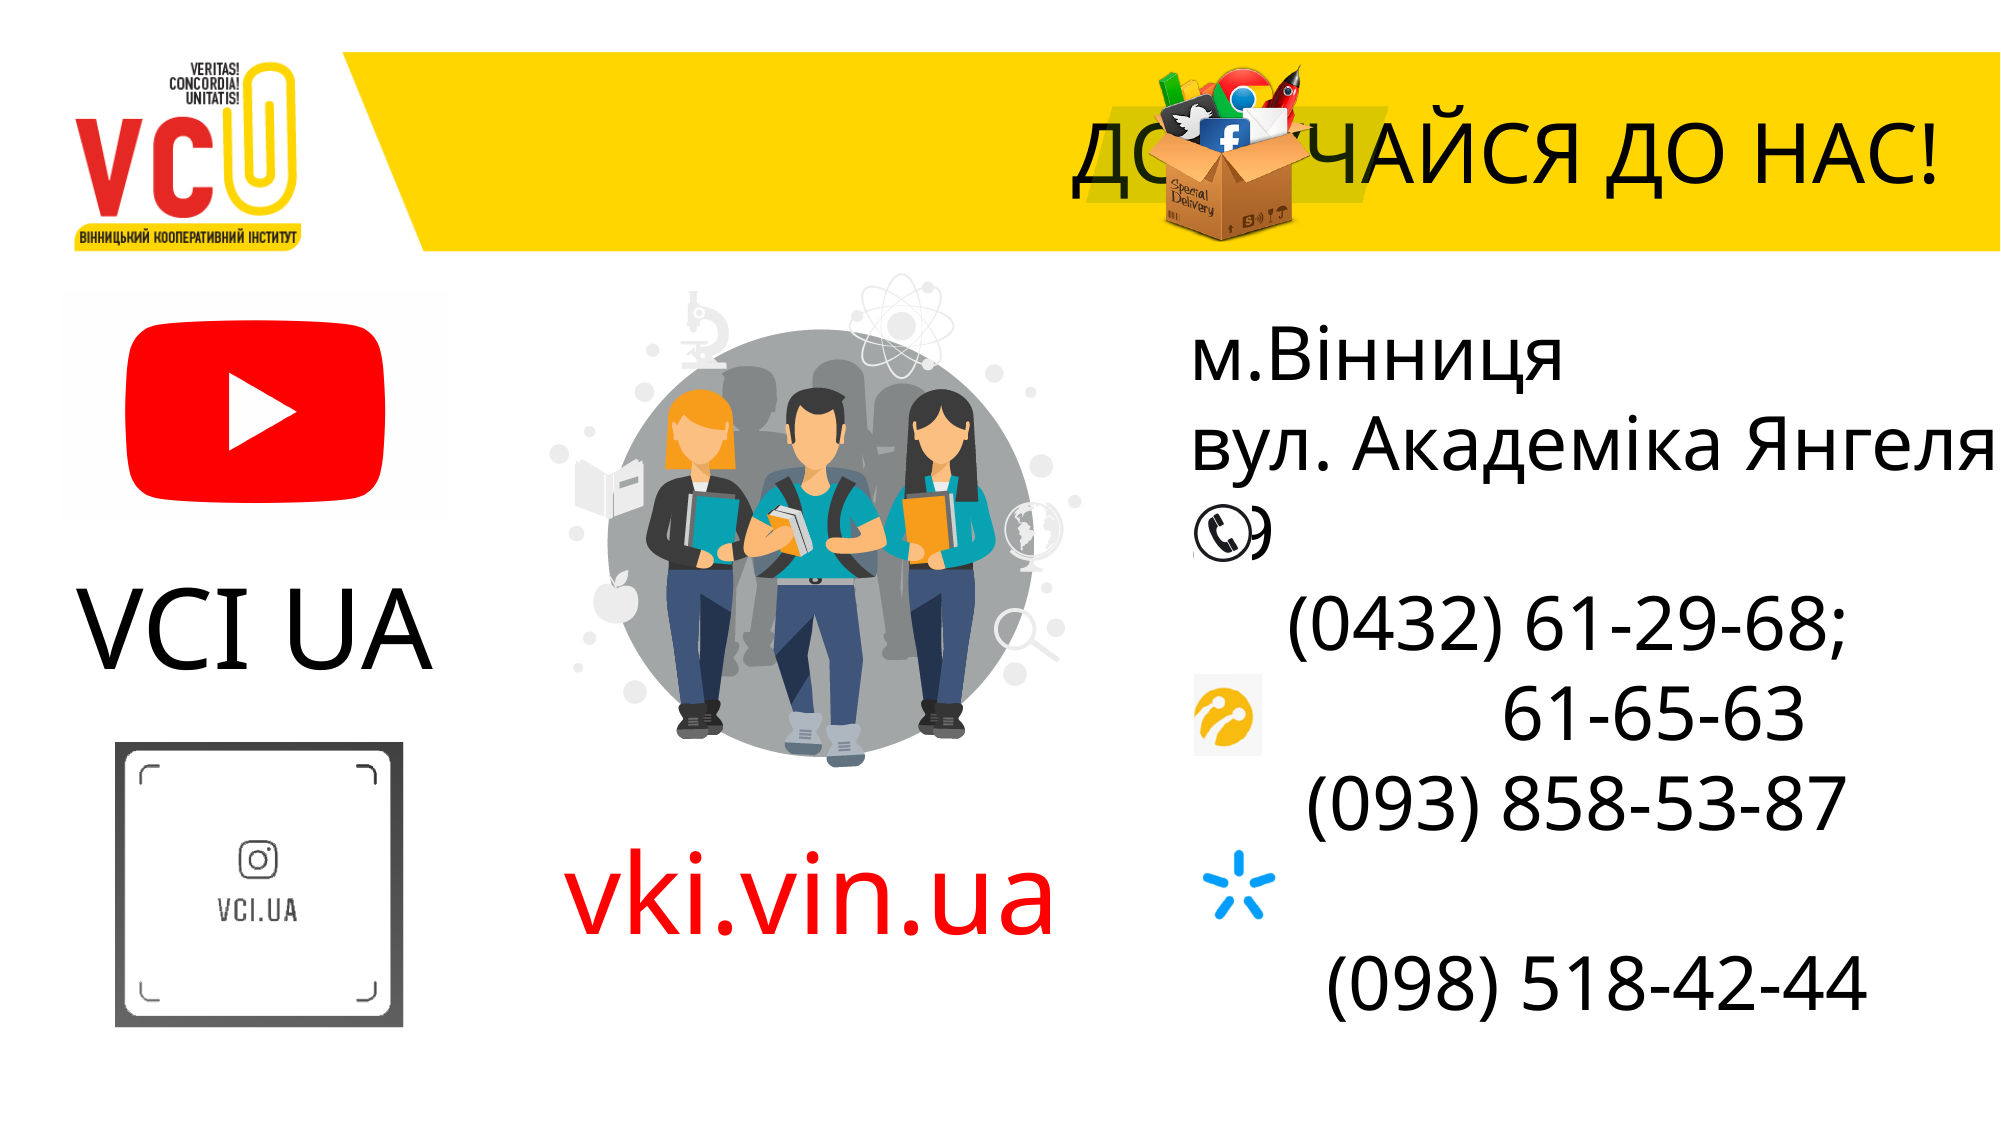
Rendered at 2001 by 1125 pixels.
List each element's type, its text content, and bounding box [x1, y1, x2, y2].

text_box VCI UA [61, 549, 449, 700]
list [518, 236, 1107, 827]
picture [1194, 504, 1252, 562]
text_box vki.vin.ua [549, 827, 1075, 965]
picture [1194, 674, 1262, 756]
picture [1201, 845, 1280, 925]
text_box м.Вінниця вул. Академіка Янгеля, 59 (0432) 61-29-68; 61-65-63 (093) 858-53-87 (098) 518-42-44 [1174, 298, 2000, 1125]
picture [0, 0, 2001, 1125]
title ДОЛУЧАЙСЯ ДО НАС! [231, 47, 1957, 265]
